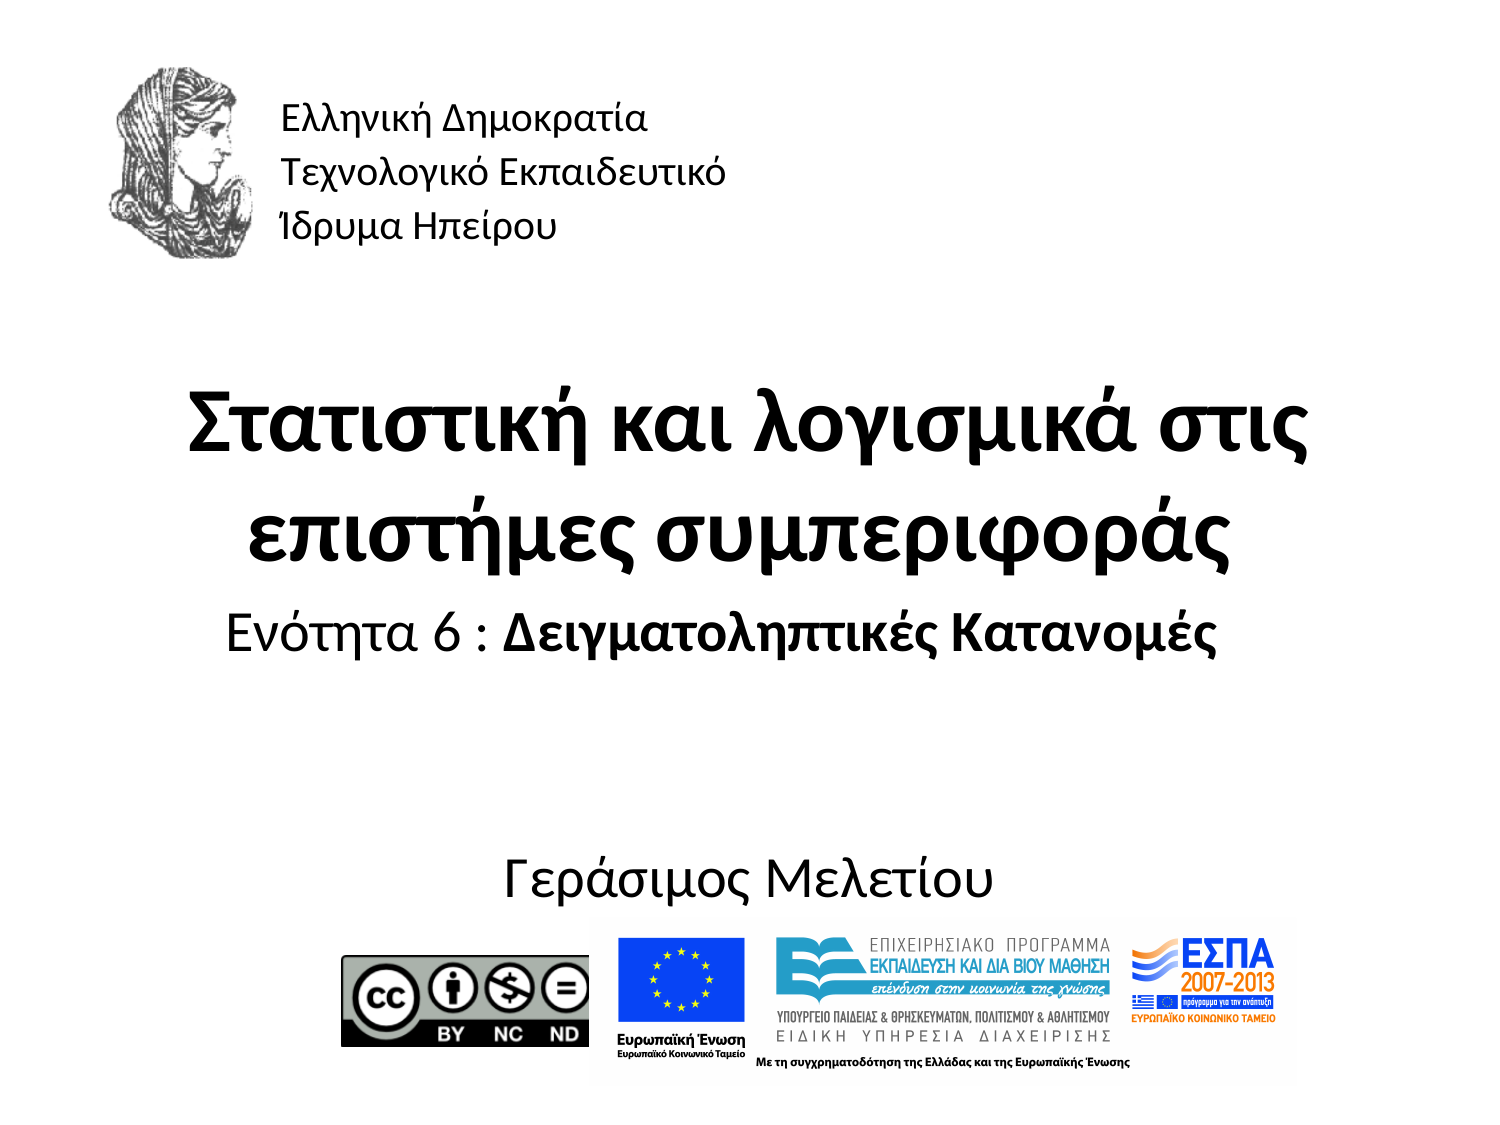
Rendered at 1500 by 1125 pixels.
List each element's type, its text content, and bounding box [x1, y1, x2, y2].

subtitle Ενότητα 6 : Δειγματοληπτικές Κατανομές Γεράσιμος Μελετίου [112, 586, 1388, 874]
picture [341, 916, 1297, 1086]
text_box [105, 41, 798, 268]
title Στατιστική και λογισμικά στις επιστήμες συμπεριφοράς [112, 349, 1388, 586]
